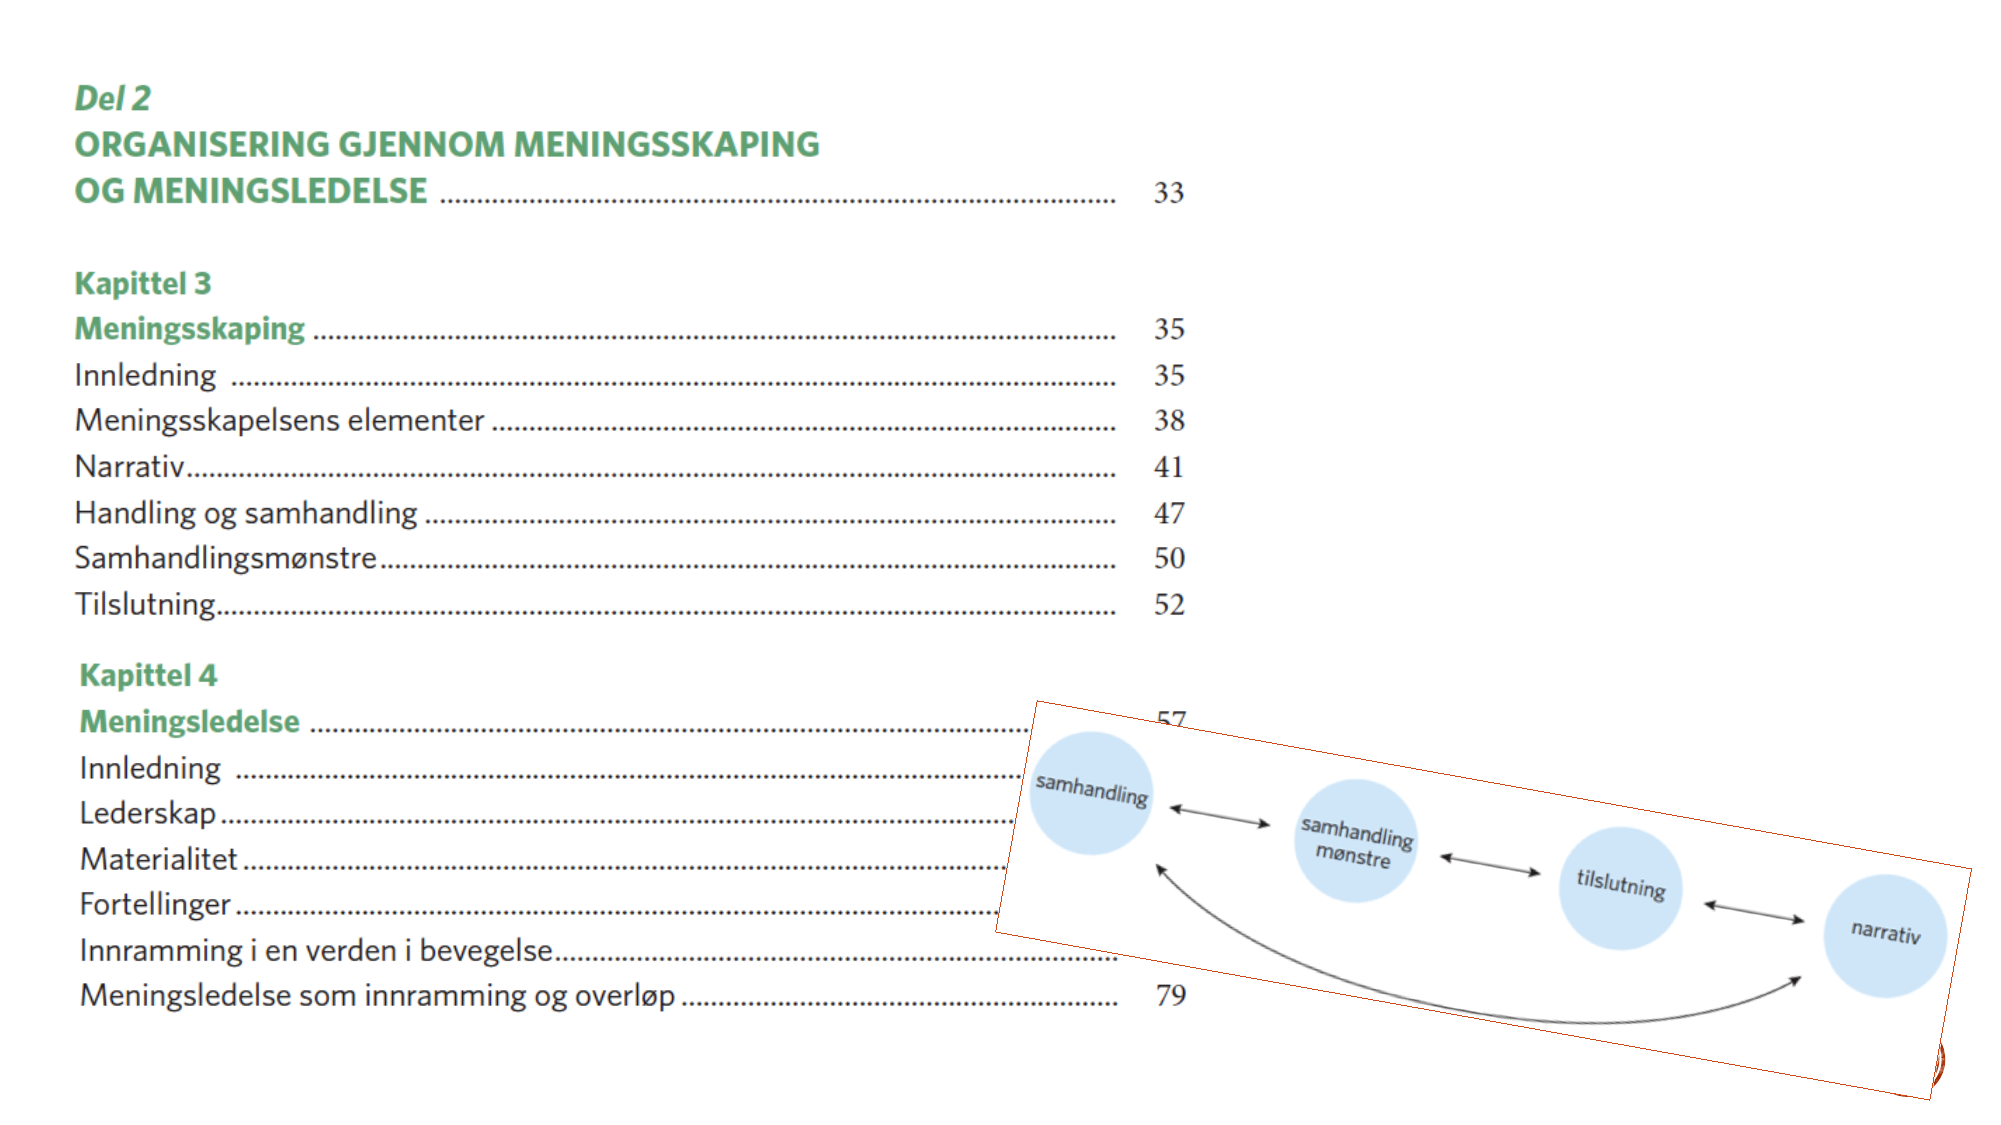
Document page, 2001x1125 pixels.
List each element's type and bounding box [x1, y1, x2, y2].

picture [1013, 742, 1971, 1018]
picture [1488, 1019, 1944, 1099]
text_box [60, 85, 1258, 1038]
